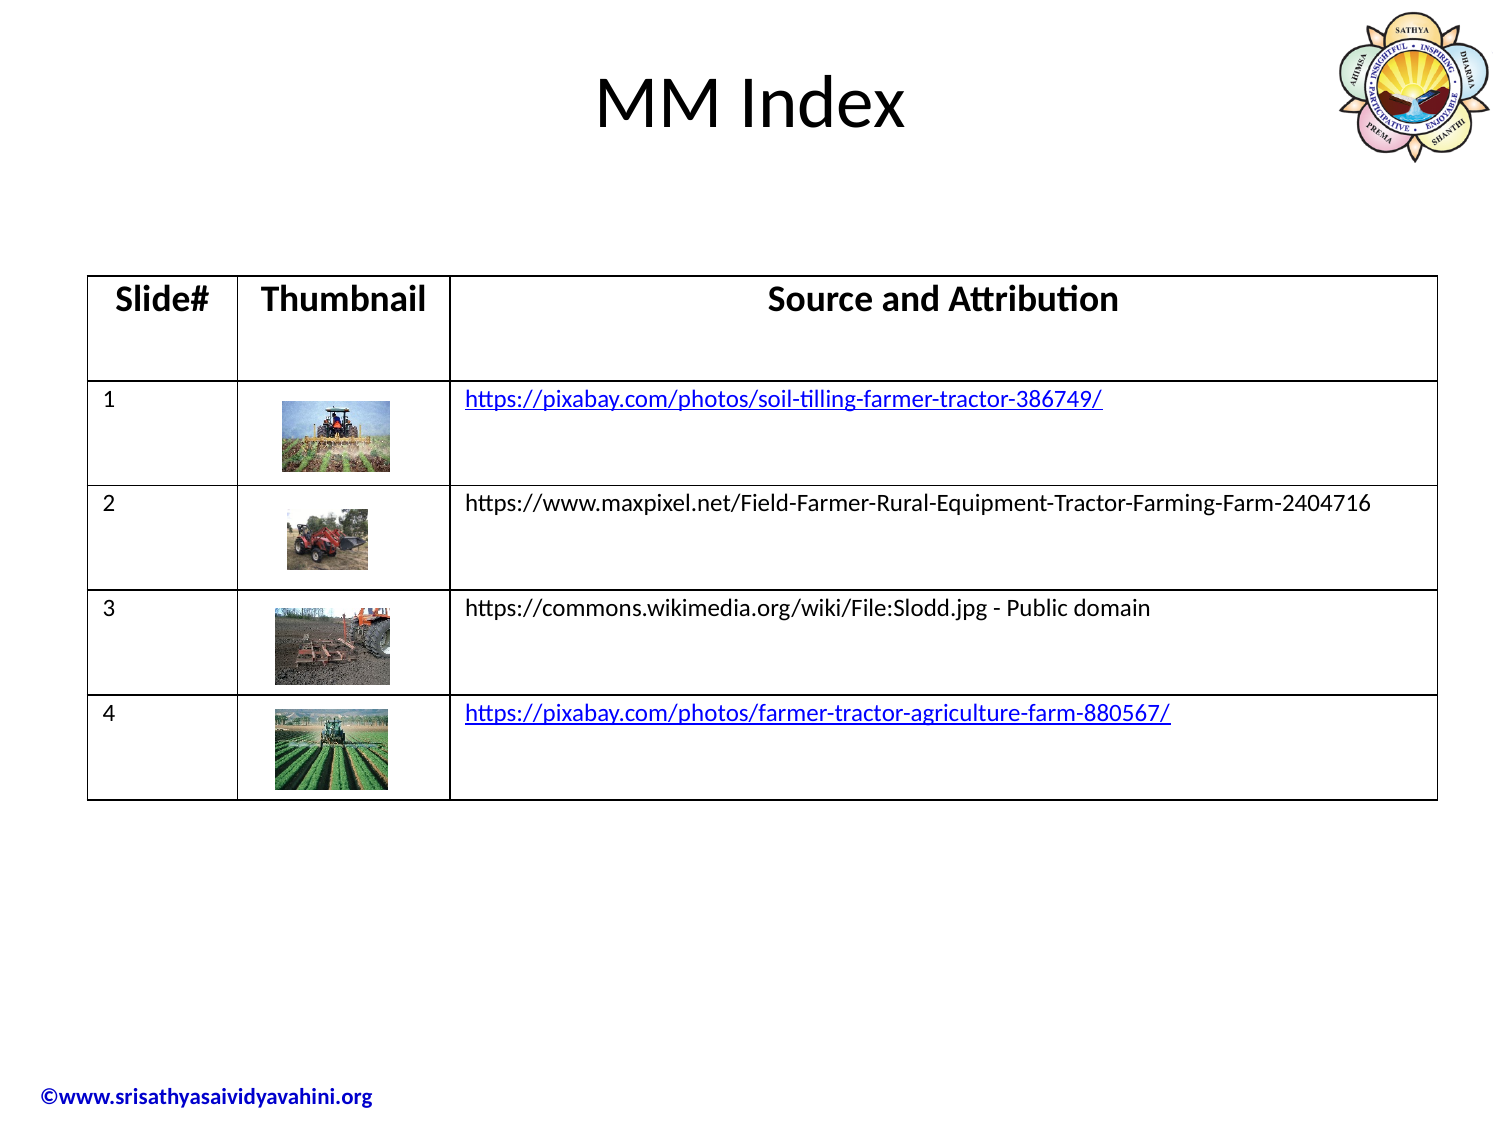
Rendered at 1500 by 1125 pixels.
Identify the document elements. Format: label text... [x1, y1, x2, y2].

text_box MM Index [74, 45, 1425, 233]
table_cell [238, 486, 449, 589]
table_cell https://commons.wikimedia.org/wiki/File:Slodd.jpg - Public domain [451, 591, 1437, 694]
table_cell 3 [88, 591, 237, 694]
picture [282, 400, 391, 472]
table_header Slide# [88, 277, 237, 380]
table_cell https://pixabay.com/photos/soil-tilling-farmer-tractor-386749/ [451, 382, 1437, 485]
picture [287, 509, 368, 570]
picture [274, 709, 388, 791]
table_cell [238, 382, 449, 485]
table_header Source and Attribution [451, 277, 1437, 380]
table_cell https://www.maxpixel.net/Field-Farmer-Rural-Equipment-Tractor-Farming-Farm-2404716 [451, 486, 1437, 589]
table_cell 4 [88, 696, 237, 799]
table_header Thumbnail [238, 277, 449, 380]
table_cell 1 [88, 382, 237, 485]
picture [274, 607, 390, 685]
table_cell [238, 696, 449, 799]
picture [1333, 8, 1493, 163]
table_cell [238, 591, 449, 694]
table_cell 2 [88, 486, 237, 589]
table_cell https://pixabay.com/photos/farmer-tractor-agriculture-farm-880567/ [451, 696, 1437, 799]
